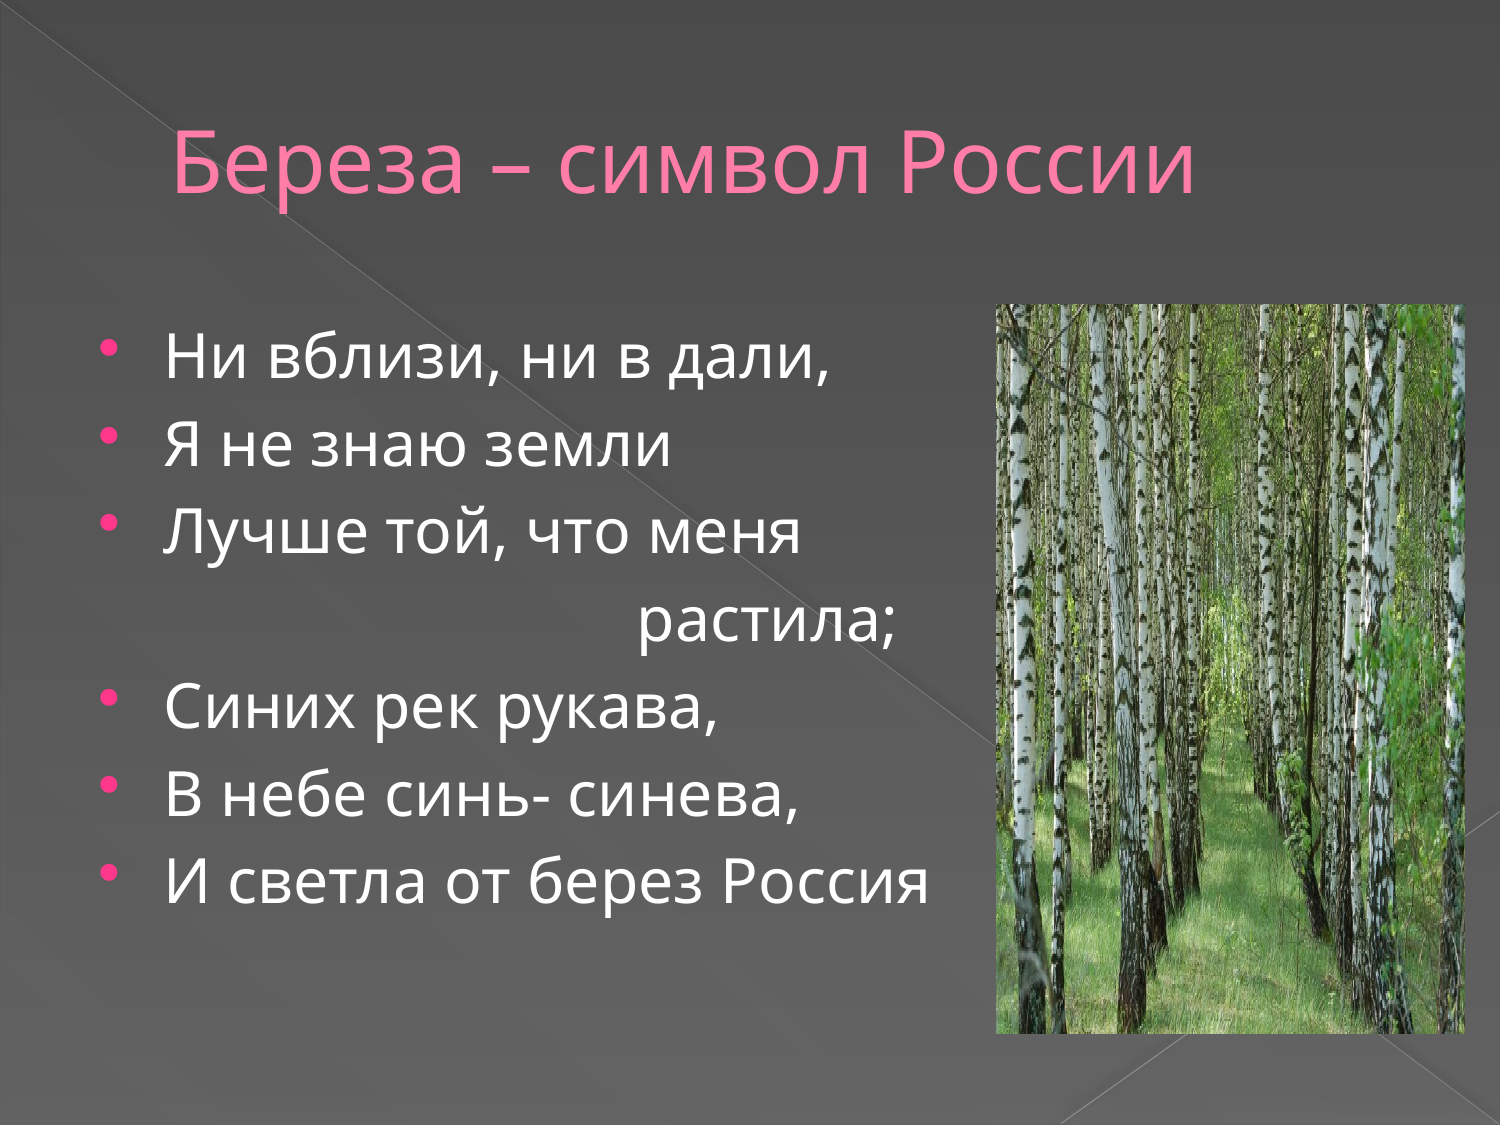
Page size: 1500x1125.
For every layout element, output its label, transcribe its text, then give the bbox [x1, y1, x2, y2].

list Ни вблизи, ни в дали, Я не знаю земли Лучше той, что меня растила; Синих рек рукава, В небе синь- синева, И светла от берез Россия [74, 308, 1426, 1060]
picture [995, 304, 1466, 1034]
title Береза – символ России [75, 43, 1425, 274]
